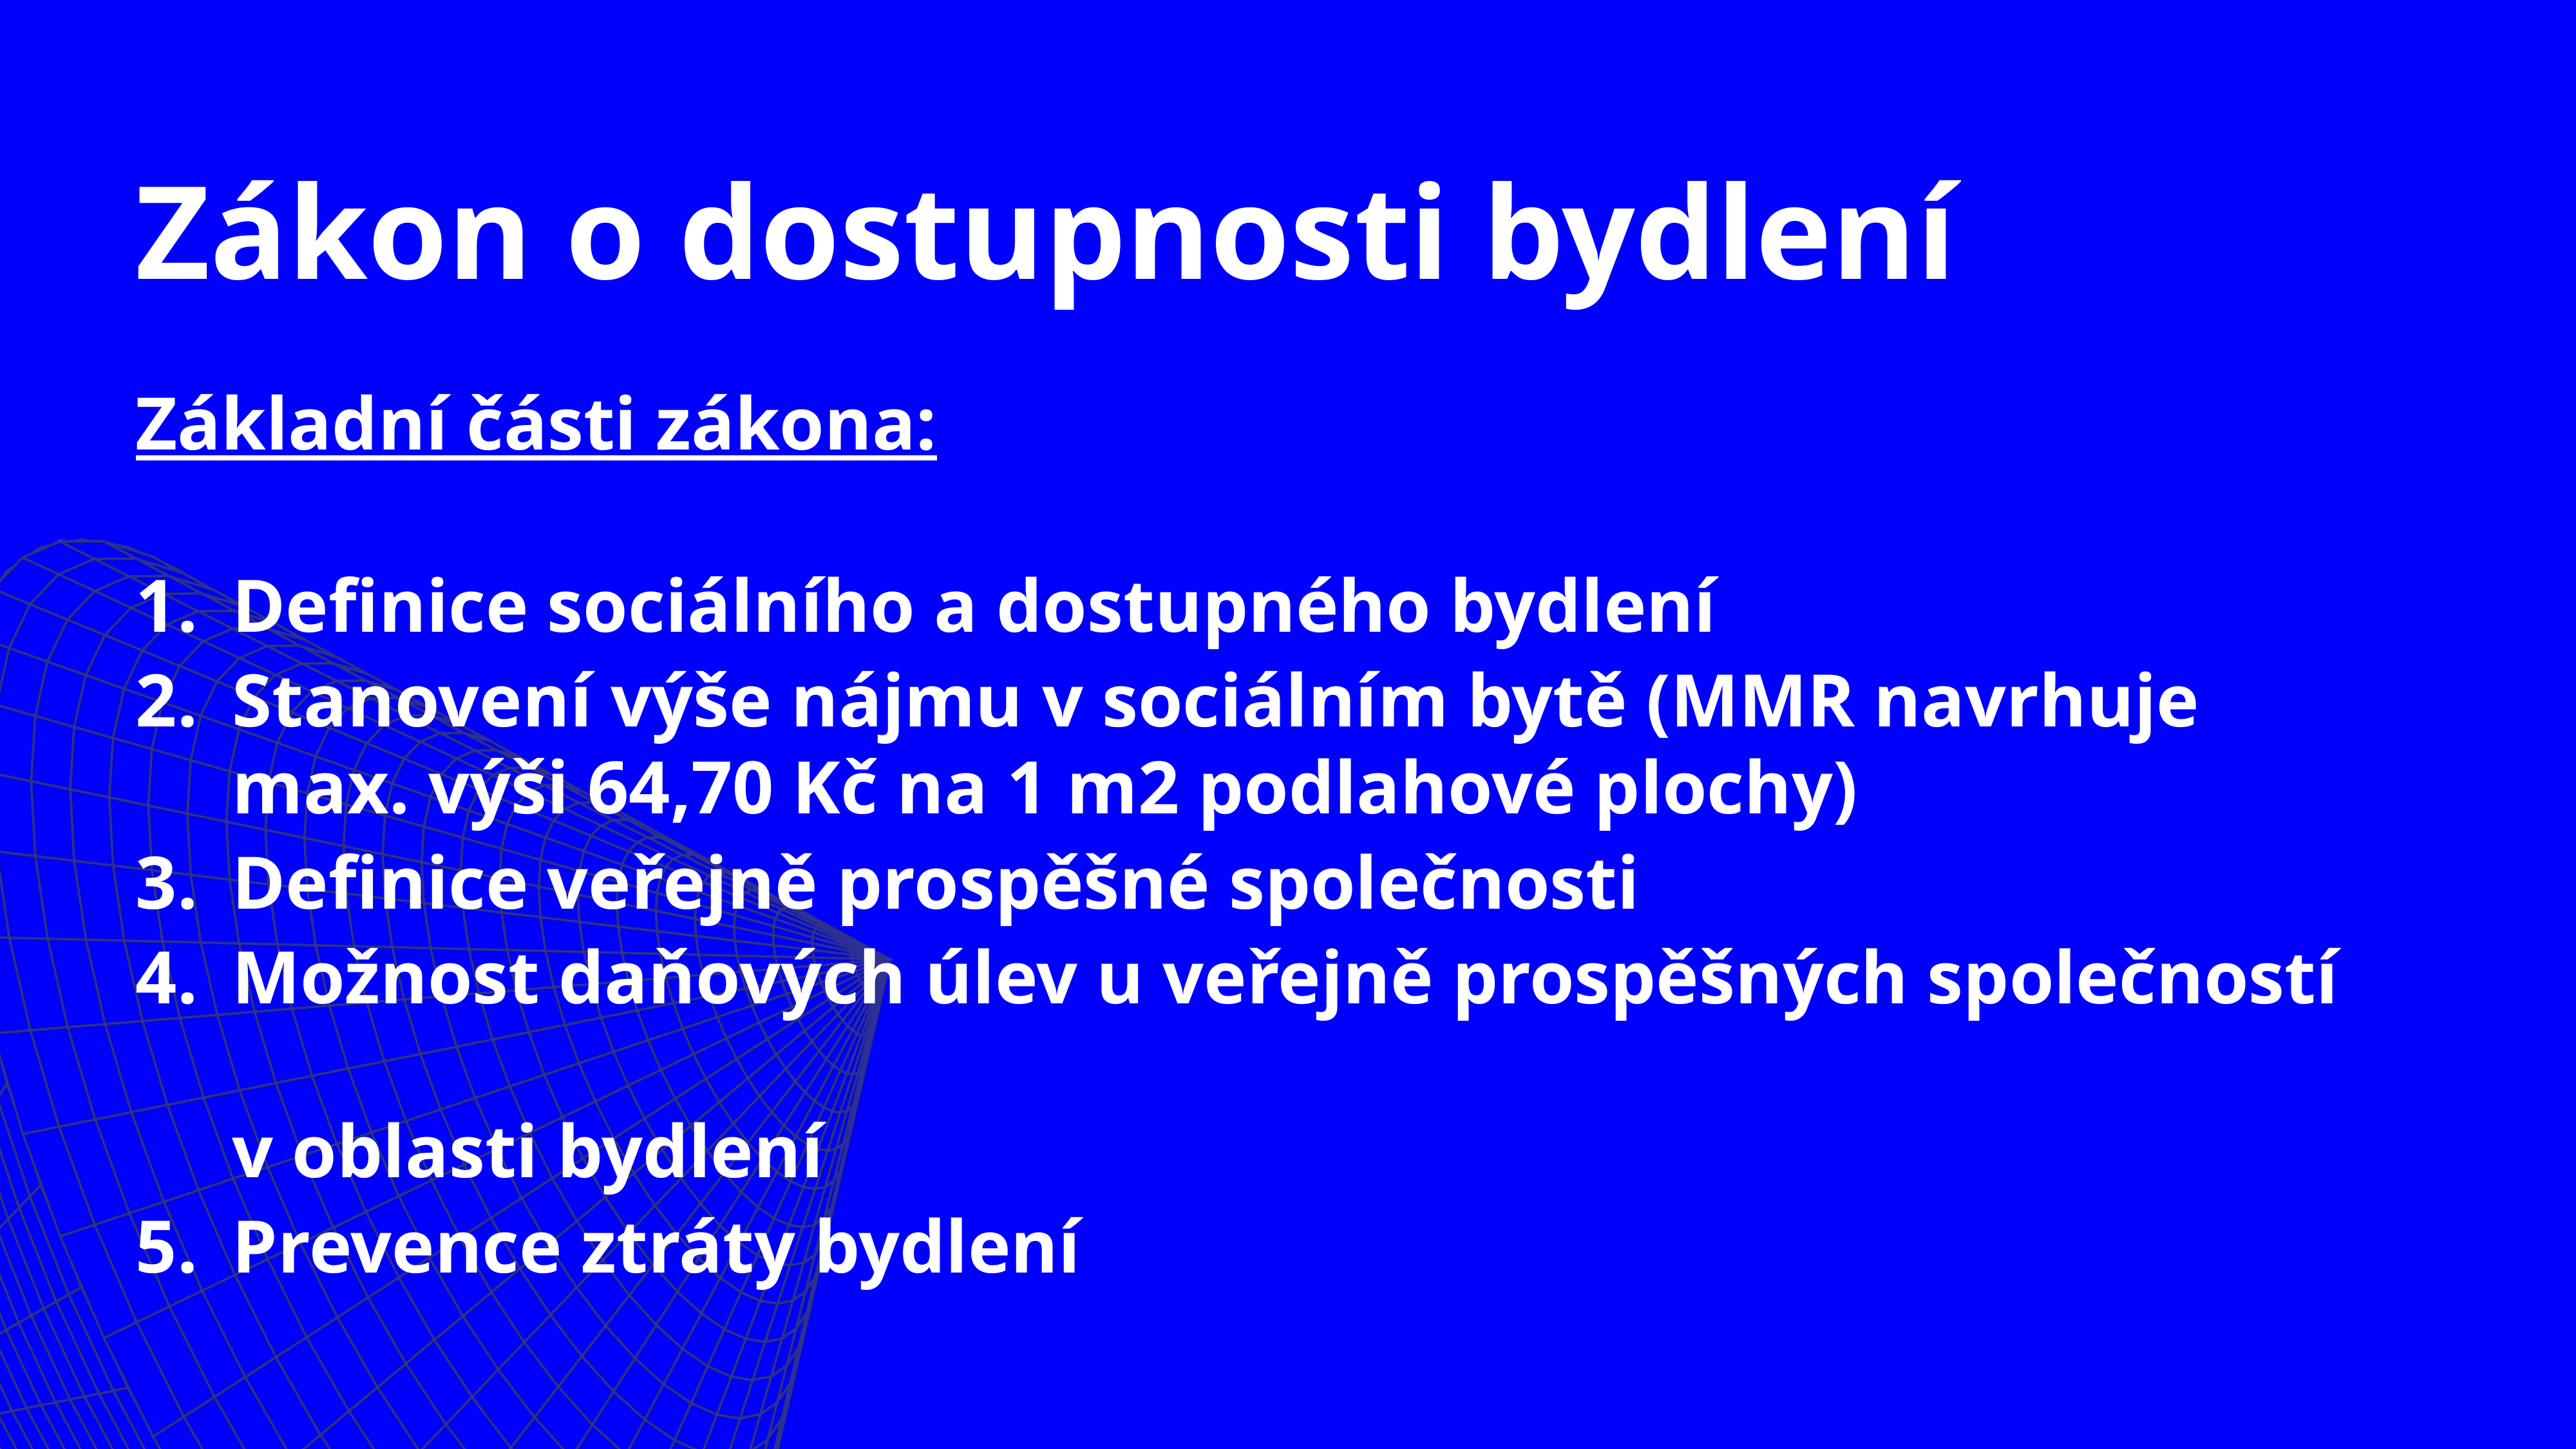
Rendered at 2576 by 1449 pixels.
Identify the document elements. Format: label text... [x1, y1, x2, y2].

text_box Zákon o dostupnosti bydlení [130, 144, 2364, 310]
picture [0, 502, 976, 1449]
text_box Základní části zákona: Definice sociálního a dostupného bydlení Stanovení výše nájmu v sociálním bytě (MMR navrhuje max. výši 64,70 Kč na 1 m2 podlahové plochy) Definice veřejně prospěšné společnosti Možnost daňových úlev u veřejně prospěšných společností v oblasti bydlení Prevence ztráty bydlení [130, 372, 2364, 1293]
